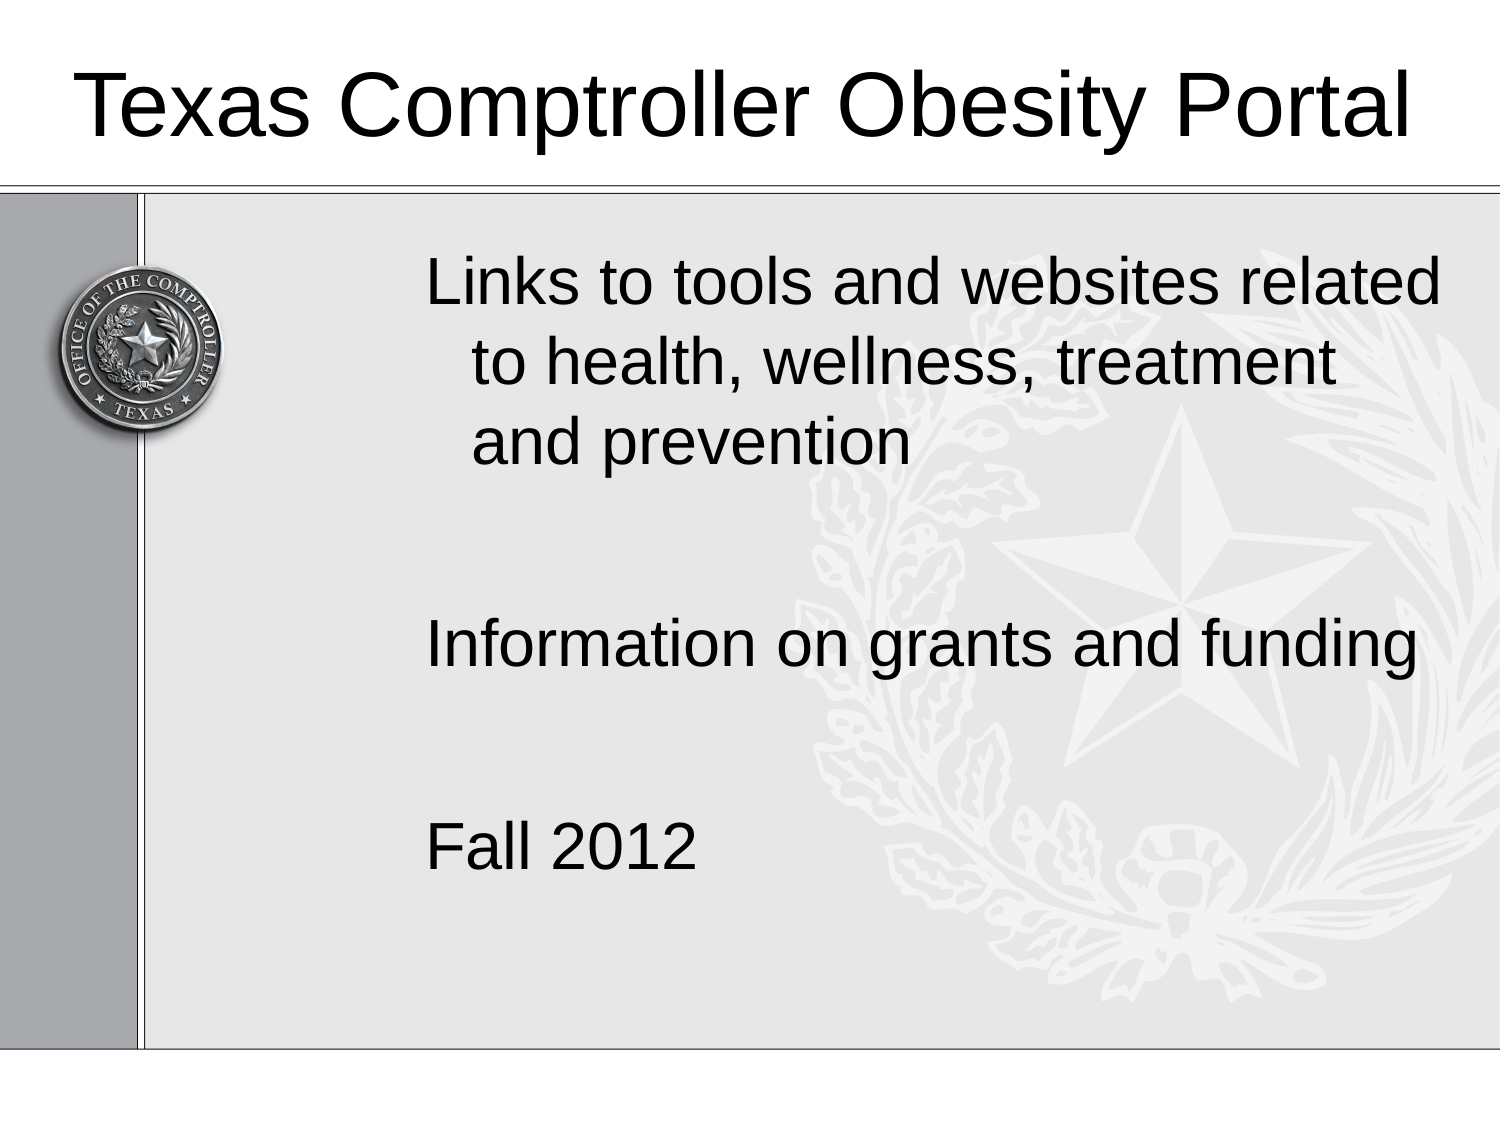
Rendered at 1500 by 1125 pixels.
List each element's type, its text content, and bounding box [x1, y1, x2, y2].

list Links to tools and websites related to health, wellness, treatment and prevention Information on grants and funding Fall 2012 [349, 237, 1451, 1001]
title Texas Comptroller Obesity Portal [37, 24, 1451, 176]
picture [0, 0, 1500, 1125]
